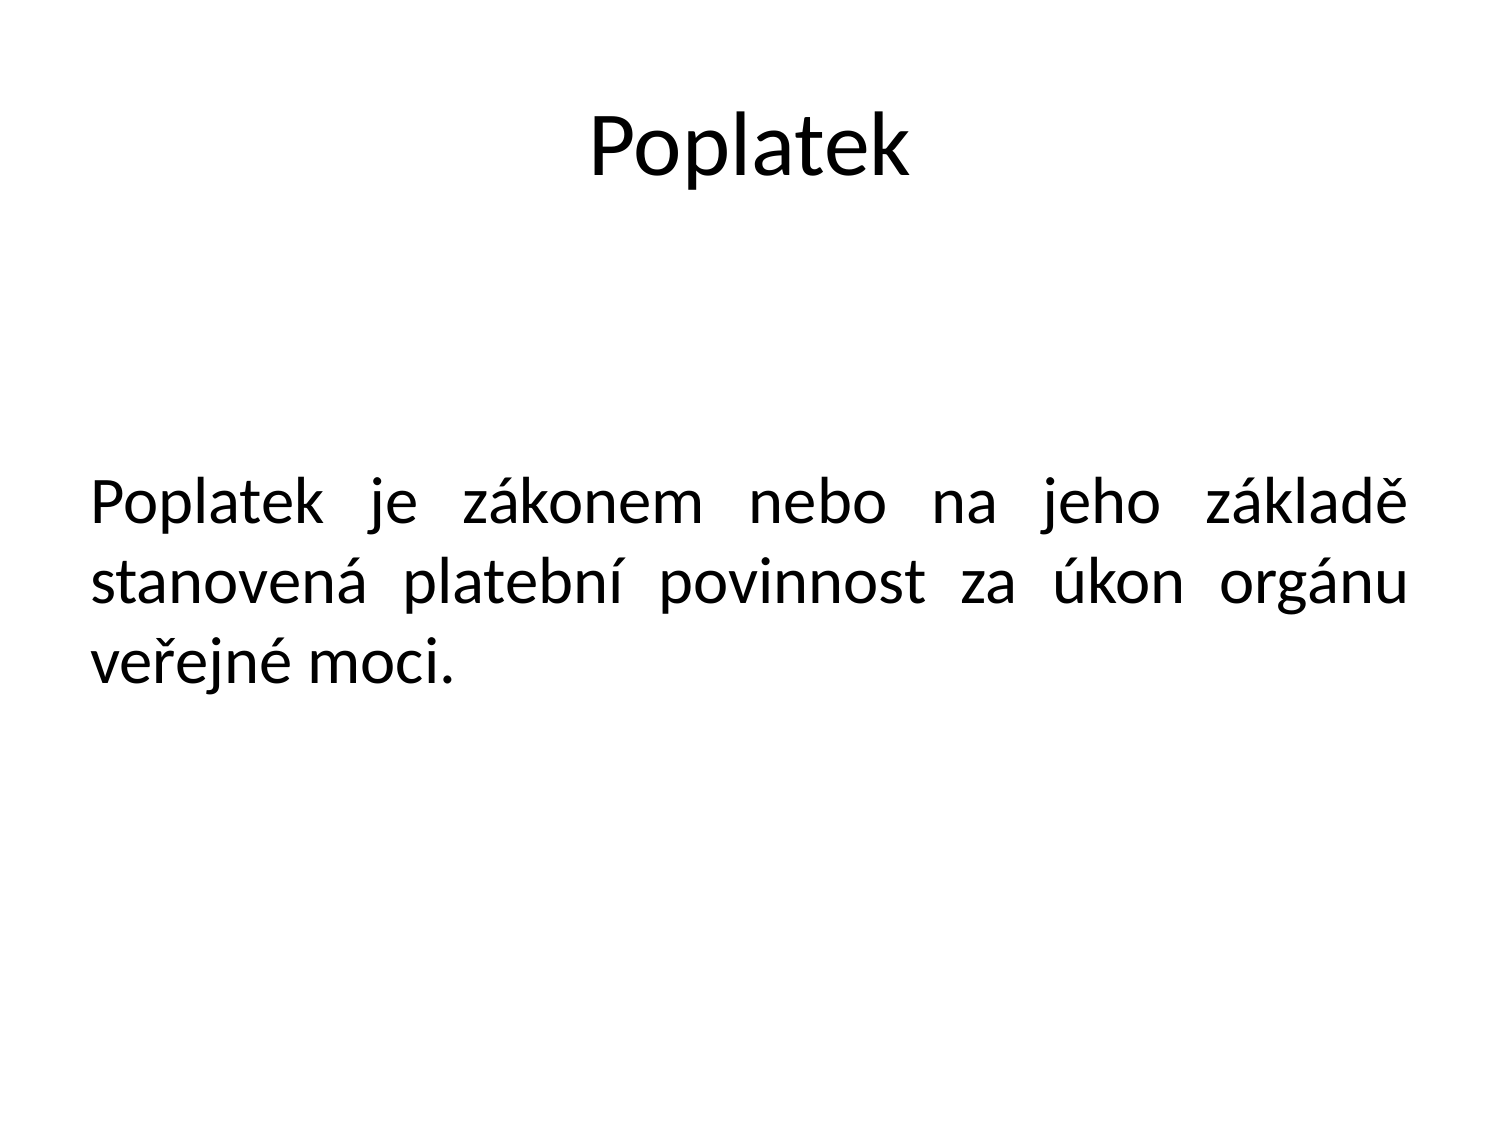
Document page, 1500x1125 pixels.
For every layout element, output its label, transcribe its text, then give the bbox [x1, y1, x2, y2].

list Poplatek je zákonem nebo na jeho základě stanovená platební povinnost za úkon orgánu veřejné moci. [75, 262, 1425, 1005]
title Poplatek [75, 45, 1425, 233]
